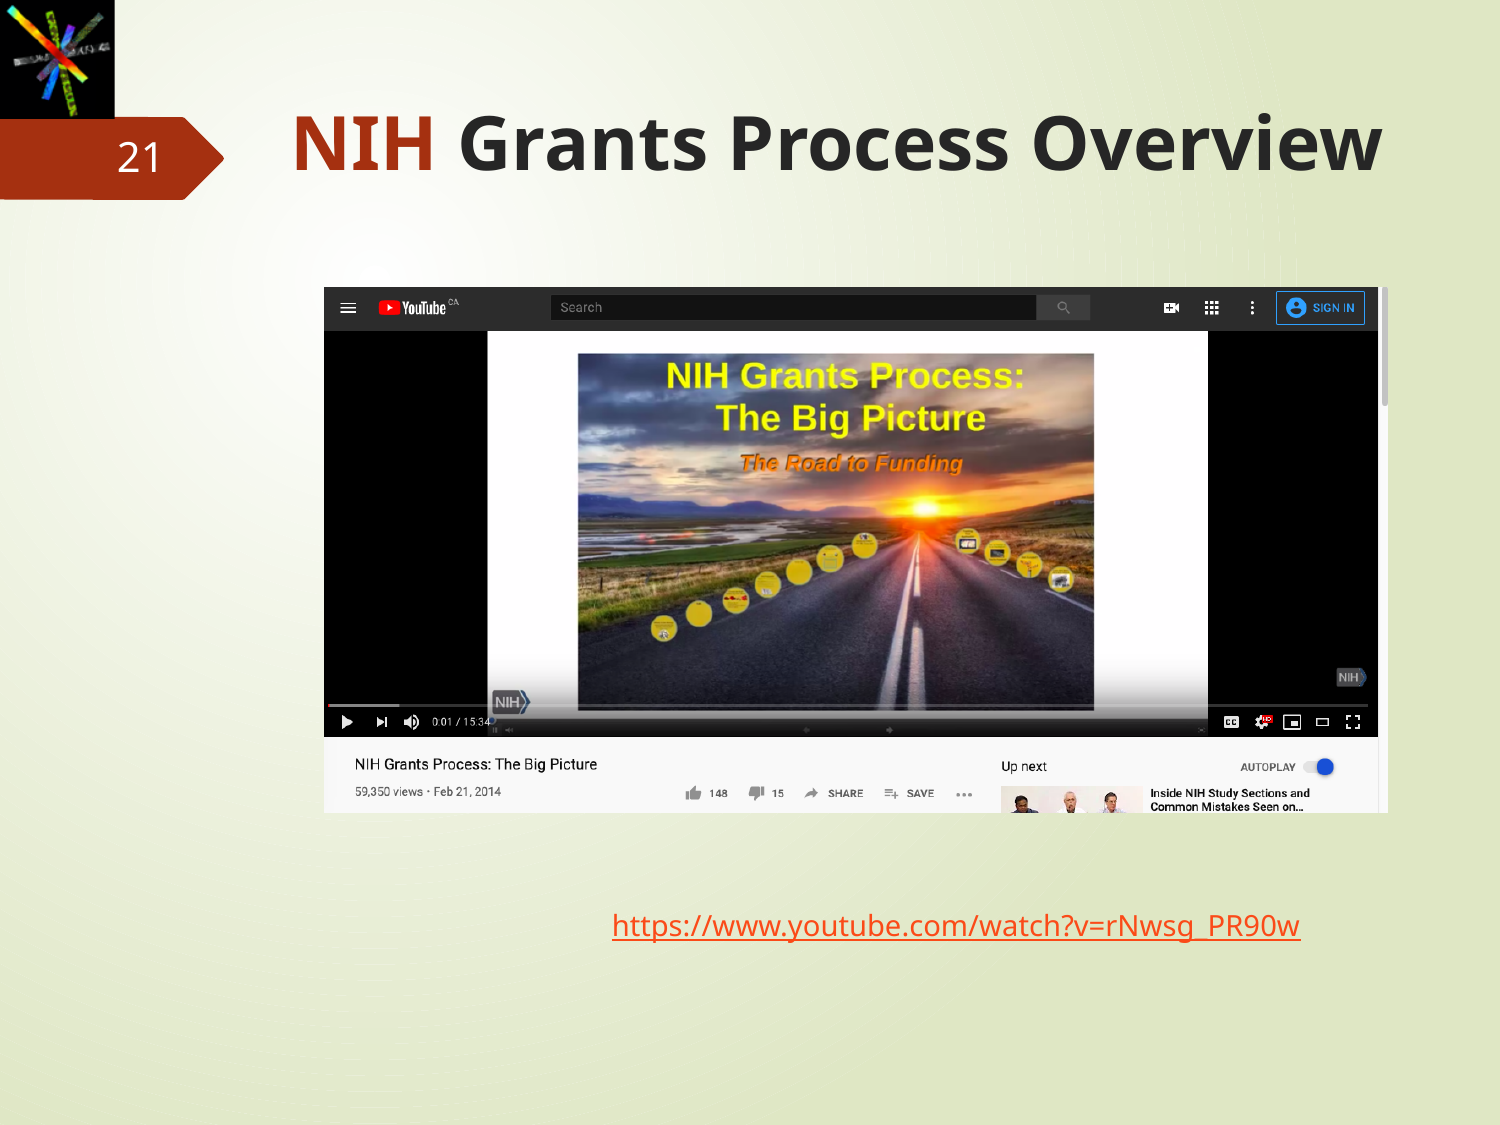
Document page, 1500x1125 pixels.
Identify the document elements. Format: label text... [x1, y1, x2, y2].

title NIH Grants Process Overview [200, 87, 1475, 218]
text_box https://www.youtube.com/watch?v=rNwsg_PR90w [574, 900, 1338, 955]
slide_number 21 [83, 129, 180, 190]
picture [324, 287, 1388, 813]
